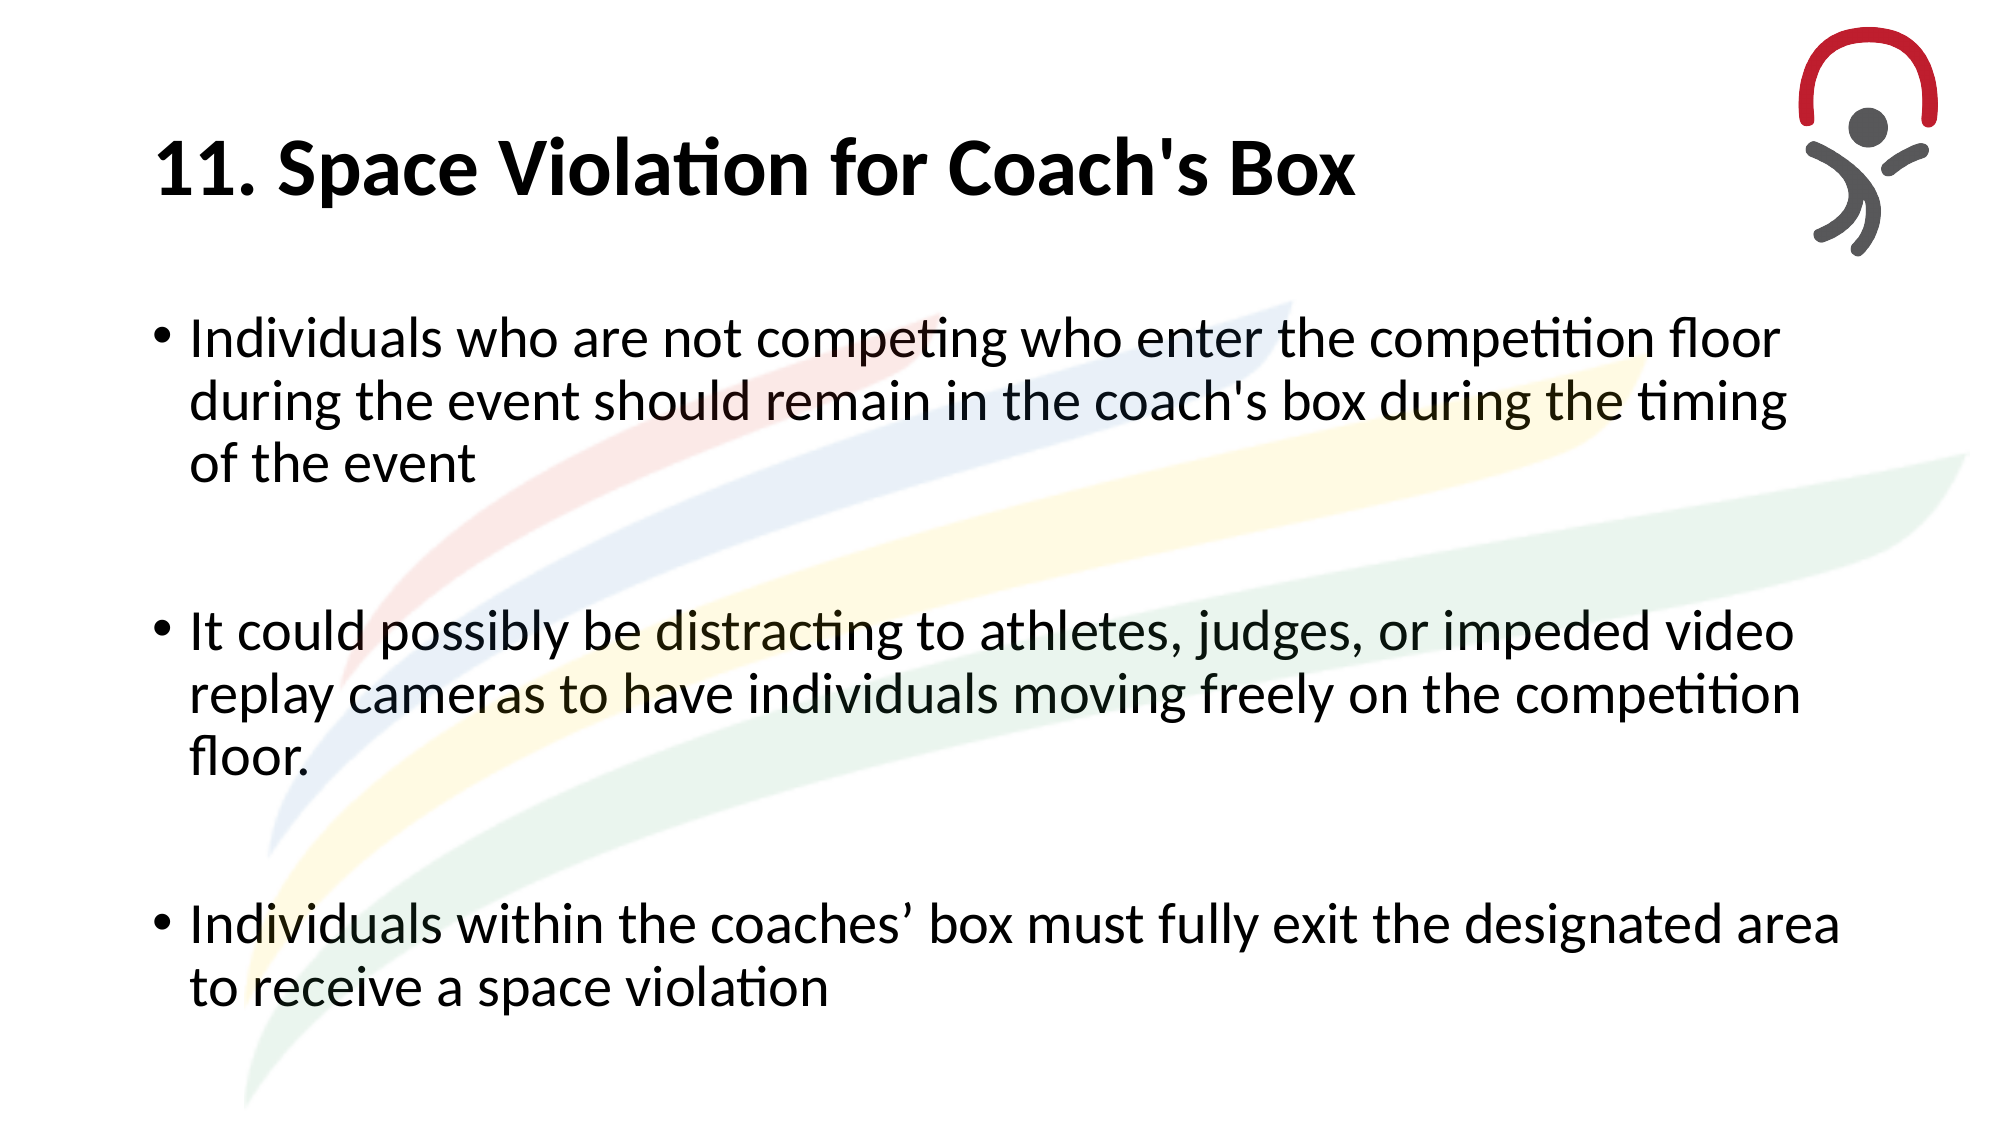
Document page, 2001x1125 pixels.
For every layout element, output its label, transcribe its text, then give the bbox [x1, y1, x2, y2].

picture [244, 299, 1970, 1125]
list Individuals who are not competing who enter the competition floor during the event should remain in the coach's box during the timing of the event It could possibly be distracting to athletes, judges, or impeded video replay cameras to have individuals moving freely on the competition floor. Individuals within the coaches’ box must fully exit the designated area to receive a space violation [137, 299, 244, 1125]
picture [1791, 18, 1945, 265]
title 11. Space Violation for Coach's Box [137, 59, 1863, 278]
